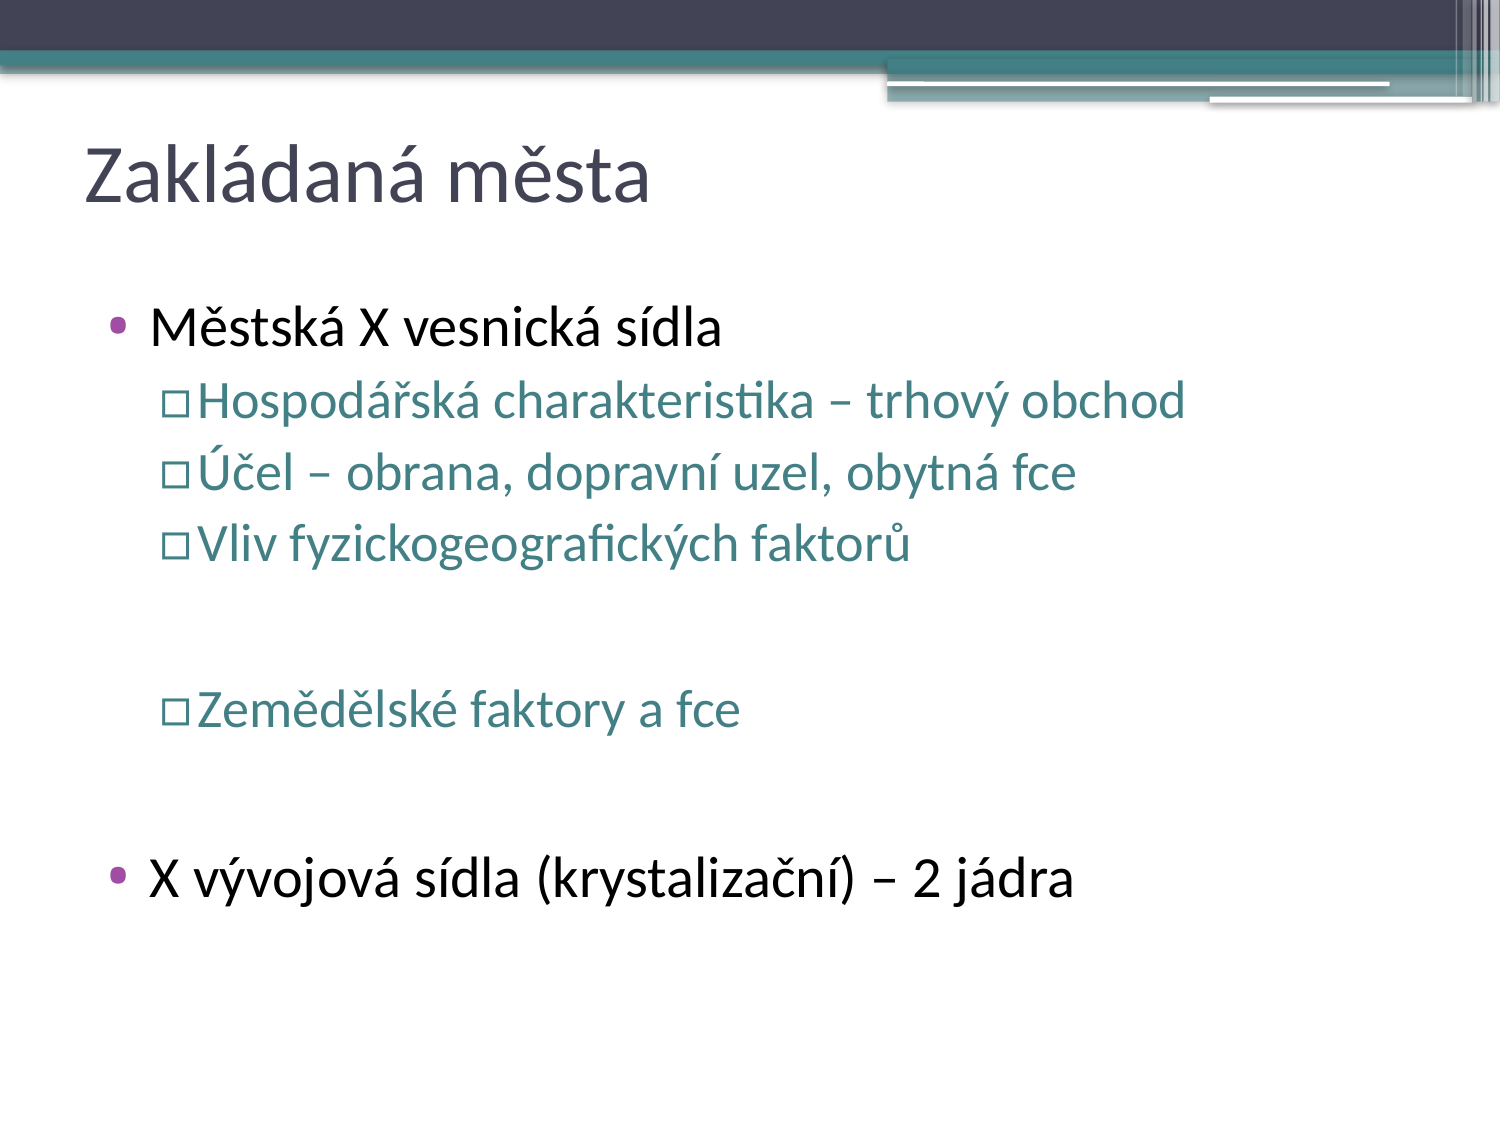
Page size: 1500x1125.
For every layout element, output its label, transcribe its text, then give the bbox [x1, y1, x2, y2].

list Městská X vesnická sídla Hospodářská charakteristika – trhový obchod Účel – obrana, dopravní uzel, obytná fce Vliv fyzickogeografických faktorů Zemědělské faktory a fce X vývojová sídla (krystalizační) – 2 jádra [75, 281, 1425, 1079]
title Zakládaná města [70, 82, 1421, 257]
